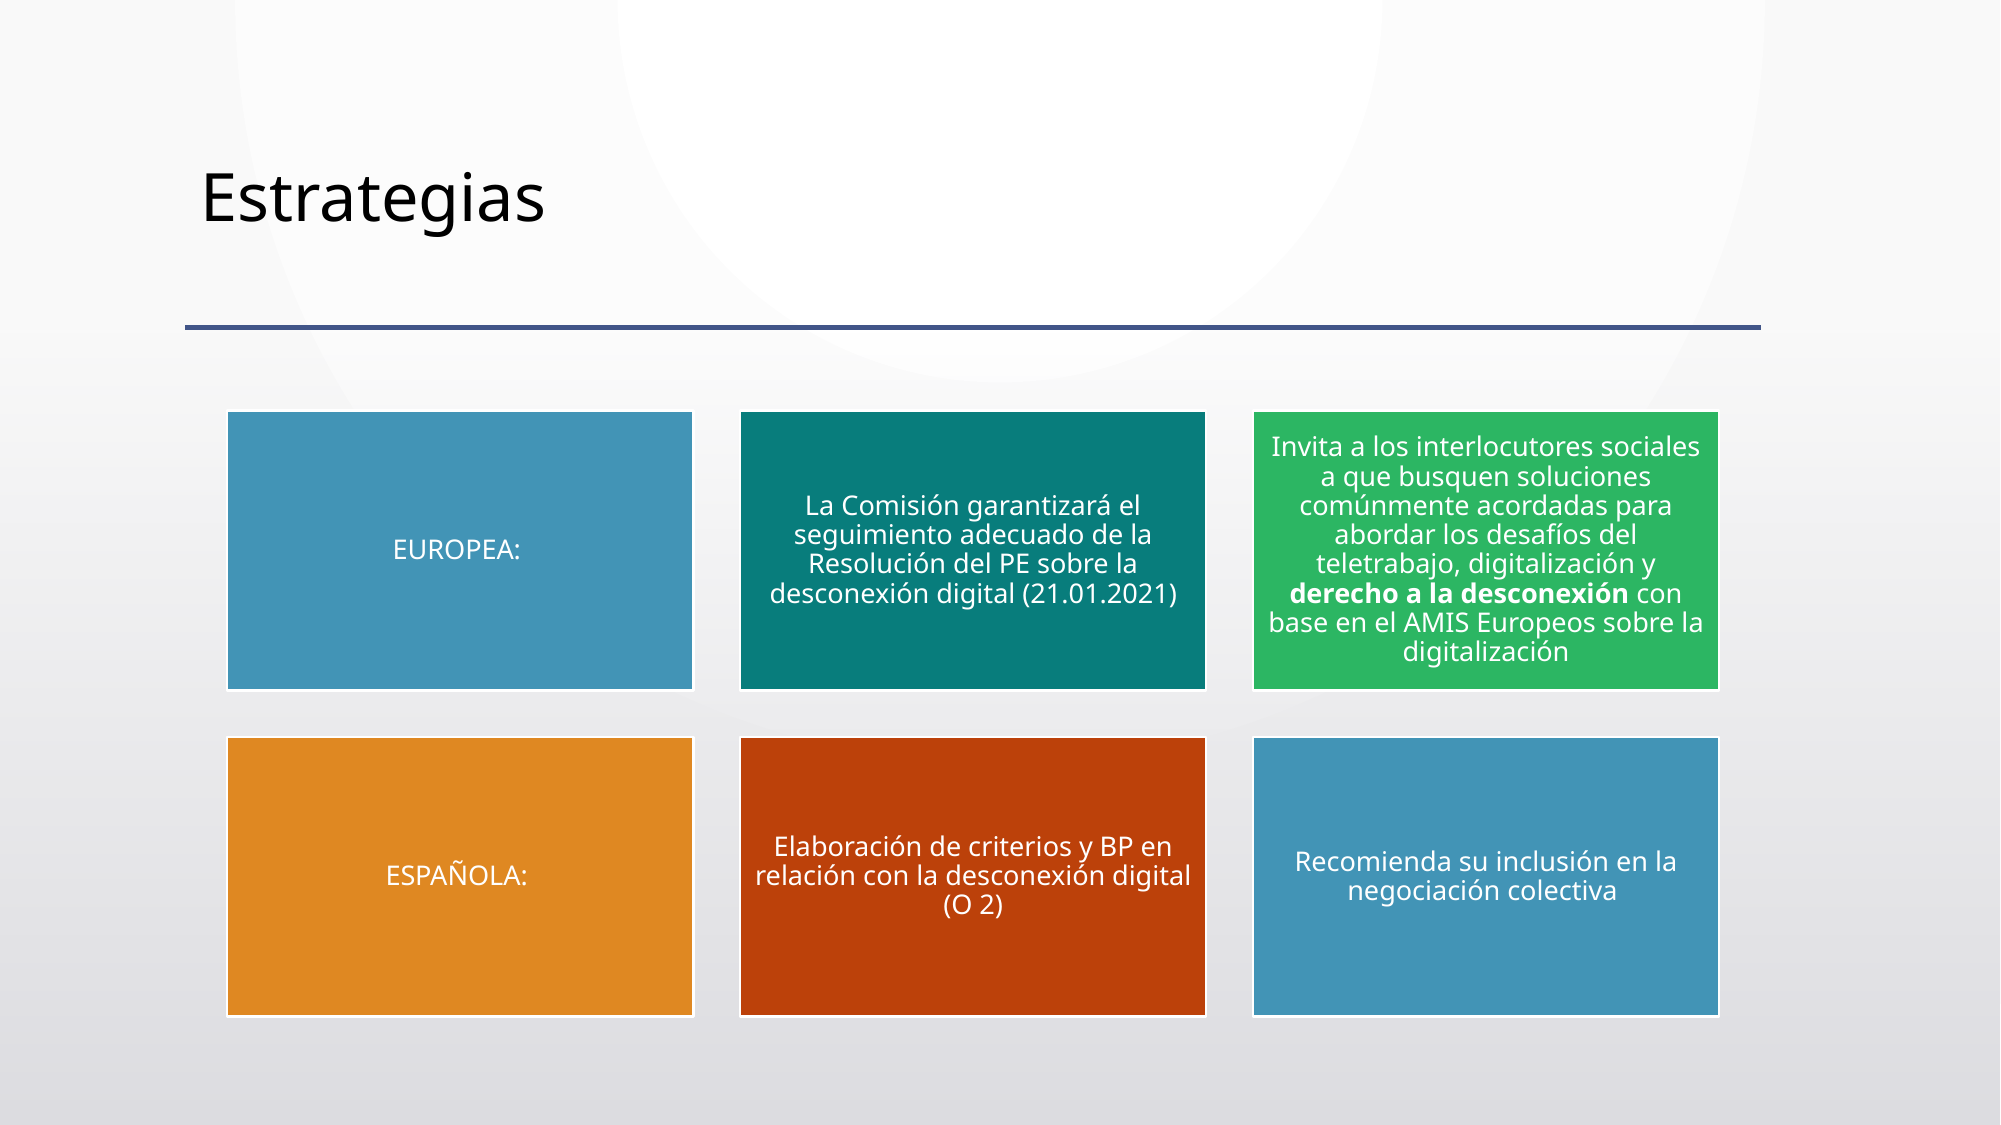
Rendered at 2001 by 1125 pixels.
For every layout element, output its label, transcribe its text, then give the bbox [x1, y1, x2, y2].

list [185, 410, 1762, 1017]
text_box [0, 0, 2000, 330]
title Estrategias [185, 156, 1761, 325]
text_box [0, 330, 2000, 1125]
